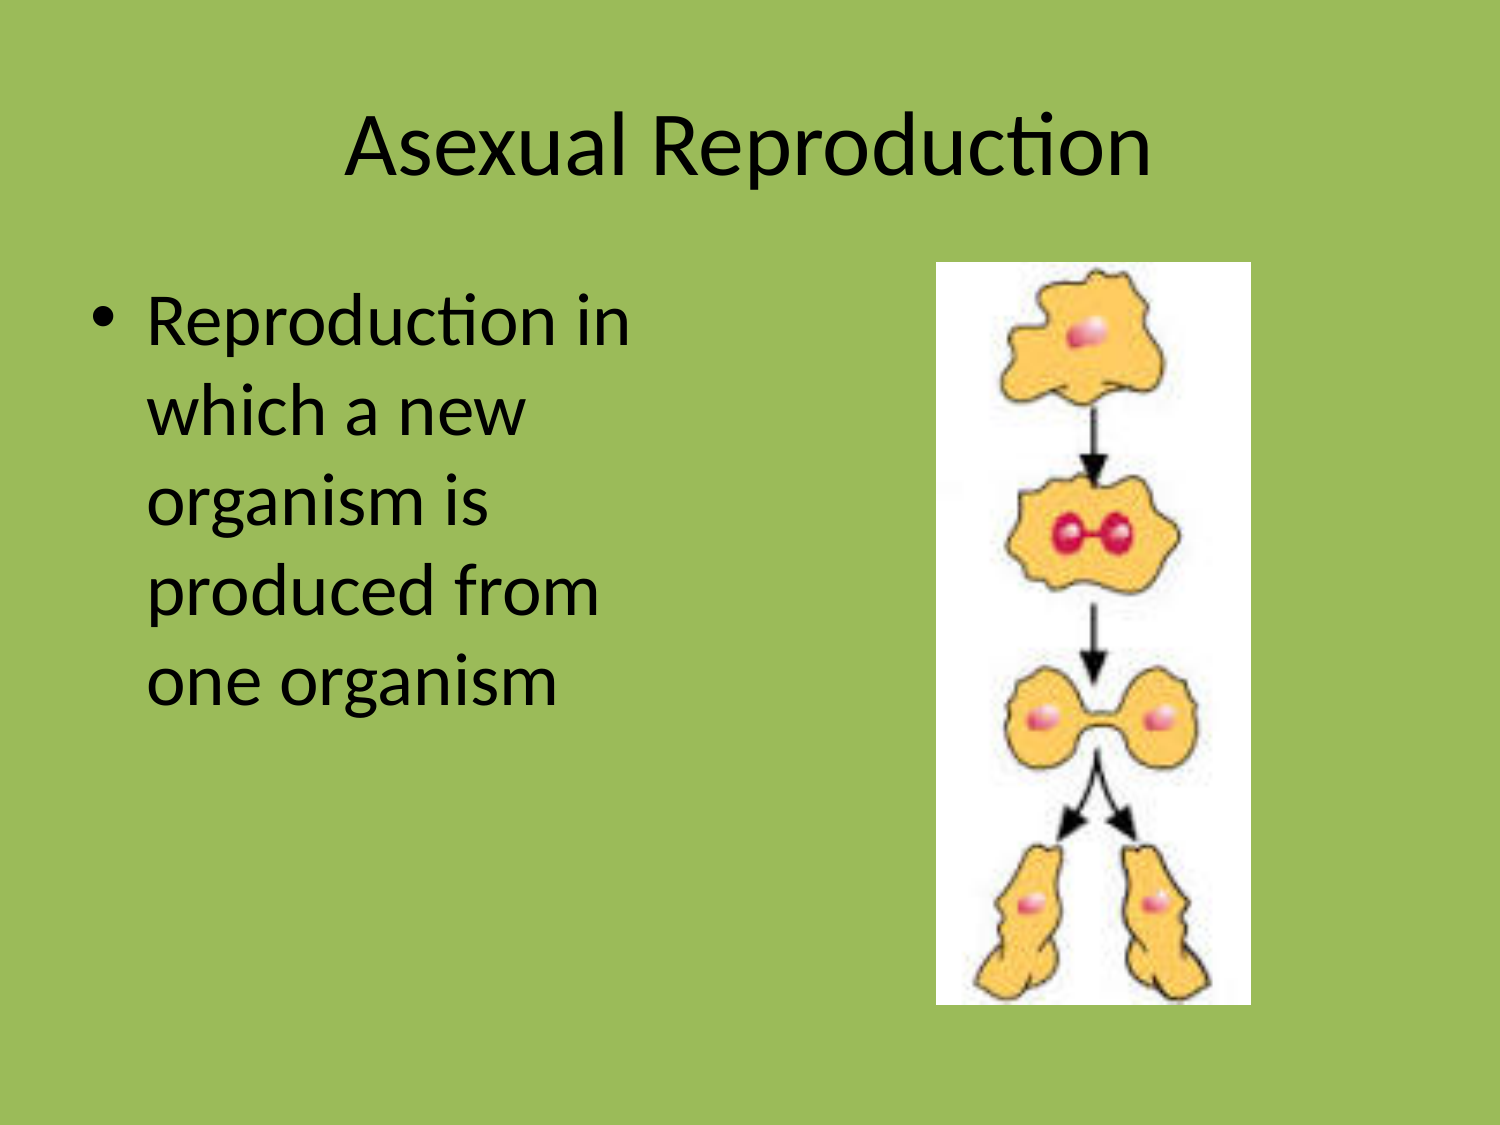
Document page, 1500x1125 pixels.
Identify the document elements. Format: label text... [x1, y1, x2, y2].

list Reproduction in which a new organism is produced from one organism [75, 262, 738, 1005]
title Asexual Reproduction [75, 45, 1425, 233]
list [762, 262, 1426, 1006]
